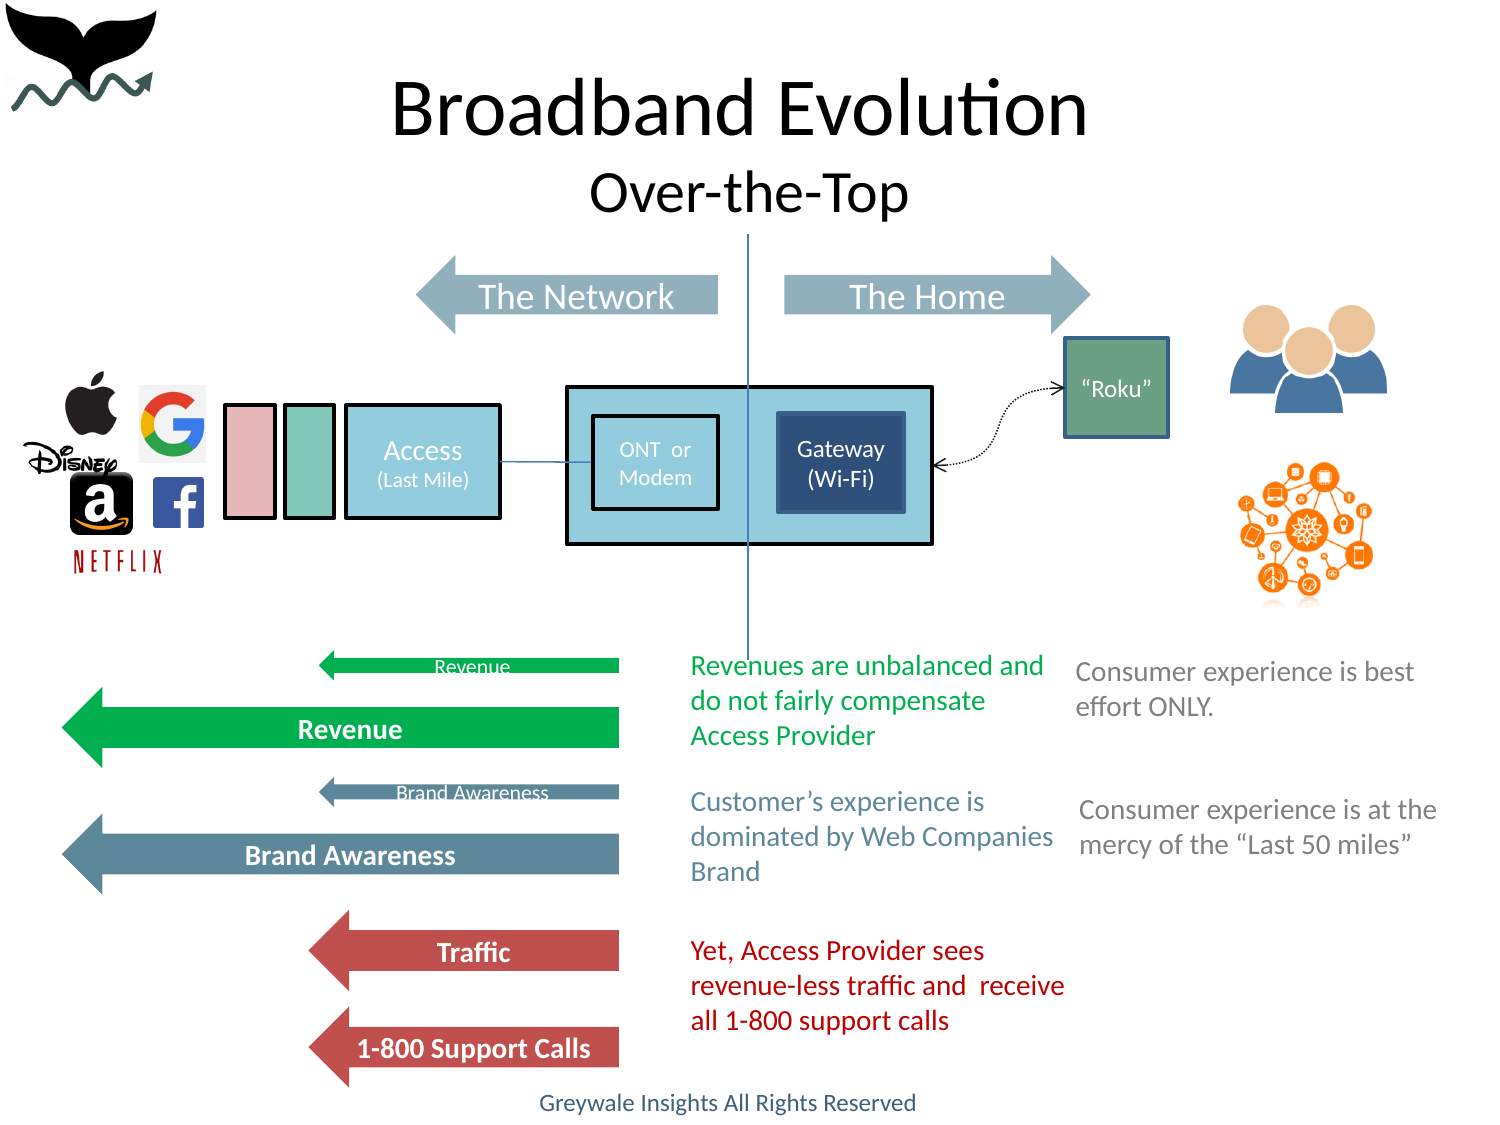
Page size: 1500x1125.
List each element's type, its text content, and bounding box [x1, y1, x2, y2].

text_box The Network [413, 253, 720, 337]
text_box Access (Last Mile) [344, 403, 502, 520]
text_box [931, 387, 1066, 466]
text_box Consumer experience is best effort ONLY. [1060, 644, 1470, 730]
text_box [283, 403, 336, 520]
text_box ONT or Modem [591, 414, 720, 511]
text_box [753, 385, 934, 546]
text_box Revenue [316, 648, 621, 683]
text_box The Home [782, 253, 1093, 337]
text_box Consumer experience is at the mercy of the “Last 50 miles” [1064, 783, 1473, 868]
text_box 1-800 Support Calls [306, 1004, 621, 1090]
text_box Customer’s experience is dominated by Web Companies Brand [675, 774, 1085, 895]
text_box “Roku” [1063, 336, 1170, 439]
text_box Greywale Insights All Rights Reserved [524, 1079, 933, 1125]
title Broadband Evolution Over-the-Top [75, 45, 1425, 233]
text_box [23, 366, 207, 574]
text_box Yet, Access Provider sees revenue-less traffic and receive all 1-800 support calls [675, 924, 1085, 1044]
text_box Brand Awareness [316, 774, 621, 809]
text_box Revenues are unbalanced and do not fairly compensate Access Provider [675, 638, 1085, 759]
text_box Traffic [306, 908, 621, 994]
text_box Gateway (Wi-Fi) [776, 411, 906, 514]
text_box [565, 385, 743, 546]
text_box Brand Awareness [59, 811, 621, 897]
picture [0, 0, 172, 112]
text_box [223, 403, 277, 520]
text_box Revenue [59, 684, 621, 771]
picture [1238, 462, 1373, 609]
picture [1229, 305, 1387, 413]
